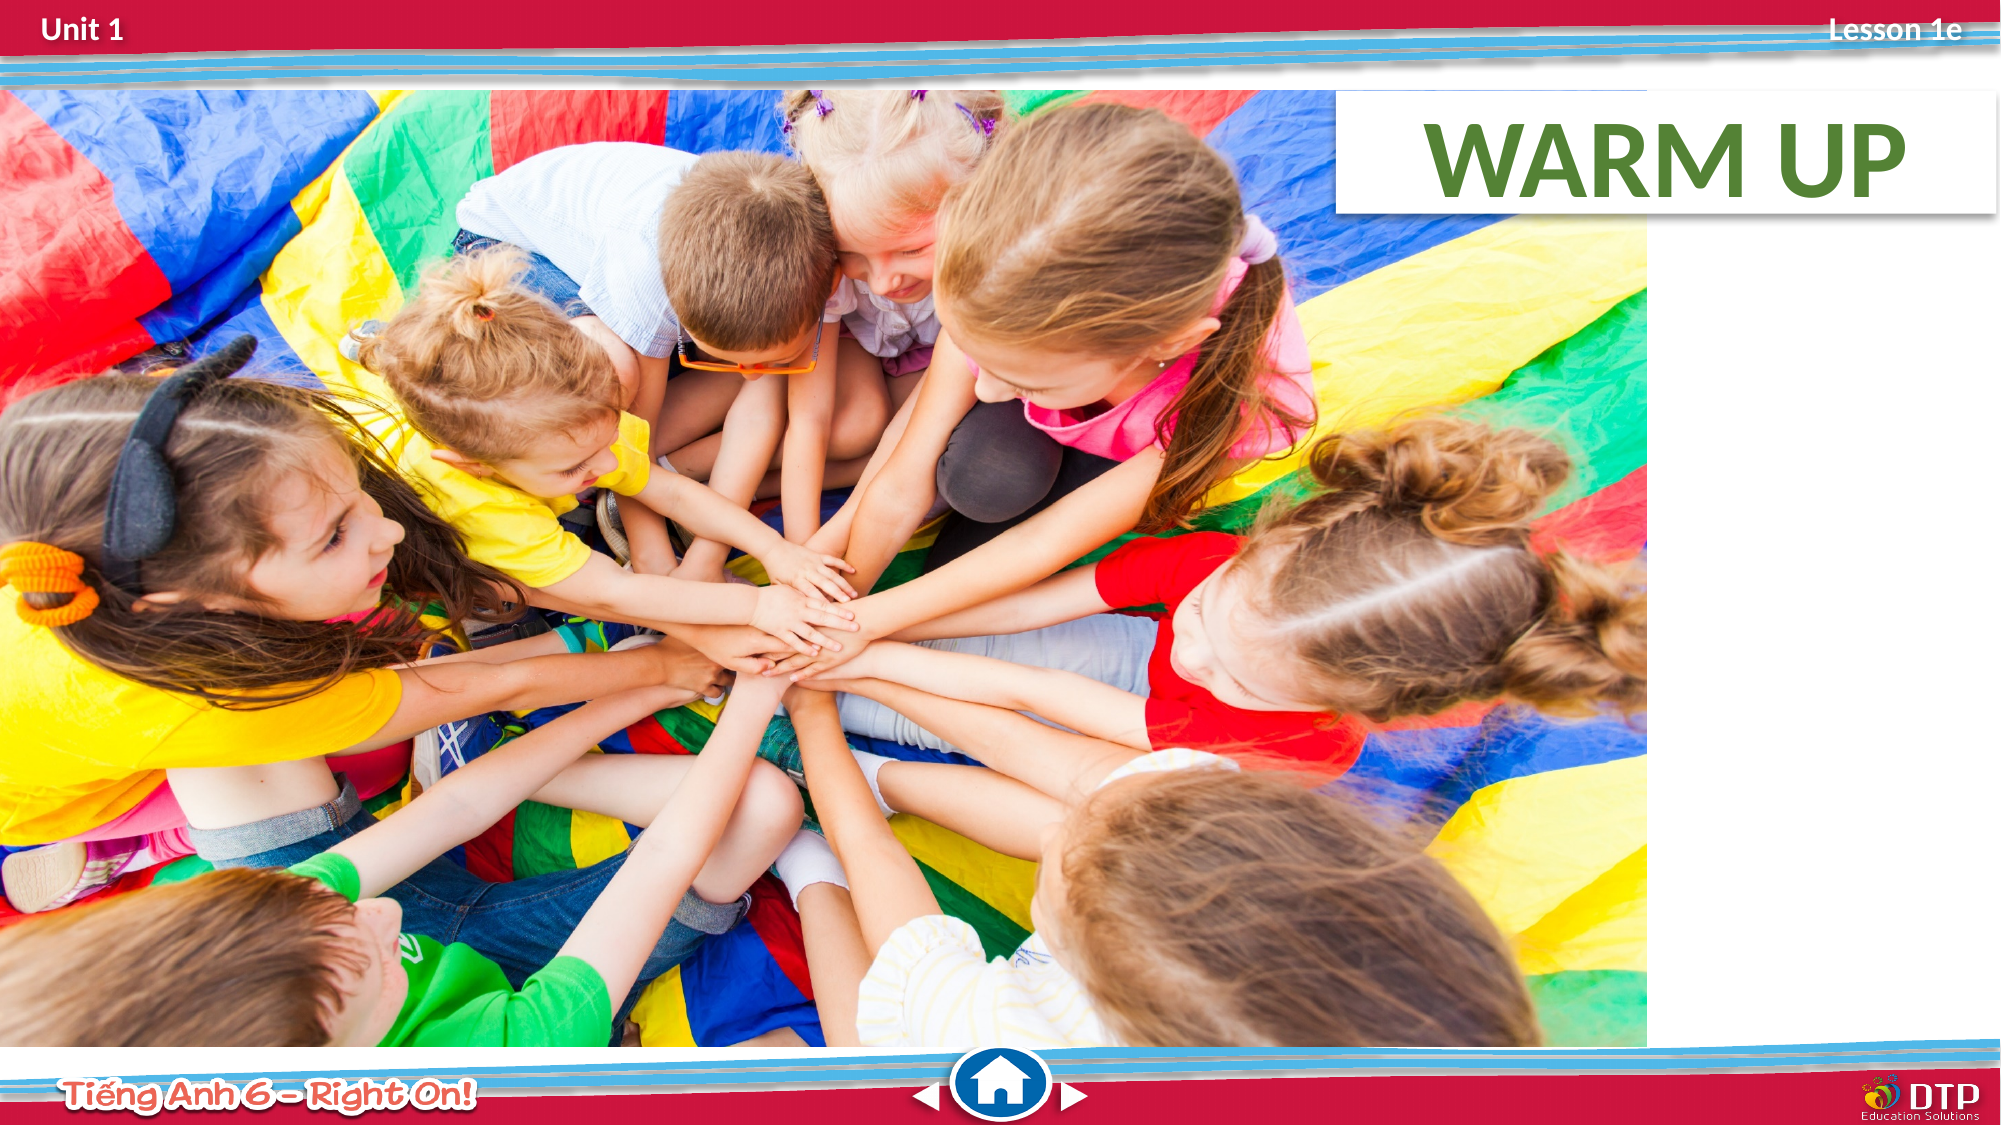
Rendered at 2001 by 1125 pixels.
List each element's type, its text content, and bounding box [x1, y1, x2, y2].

text_box WARM UP [1647, 90, 1997, 214]
picture [0, 0, 2000, 1125]
